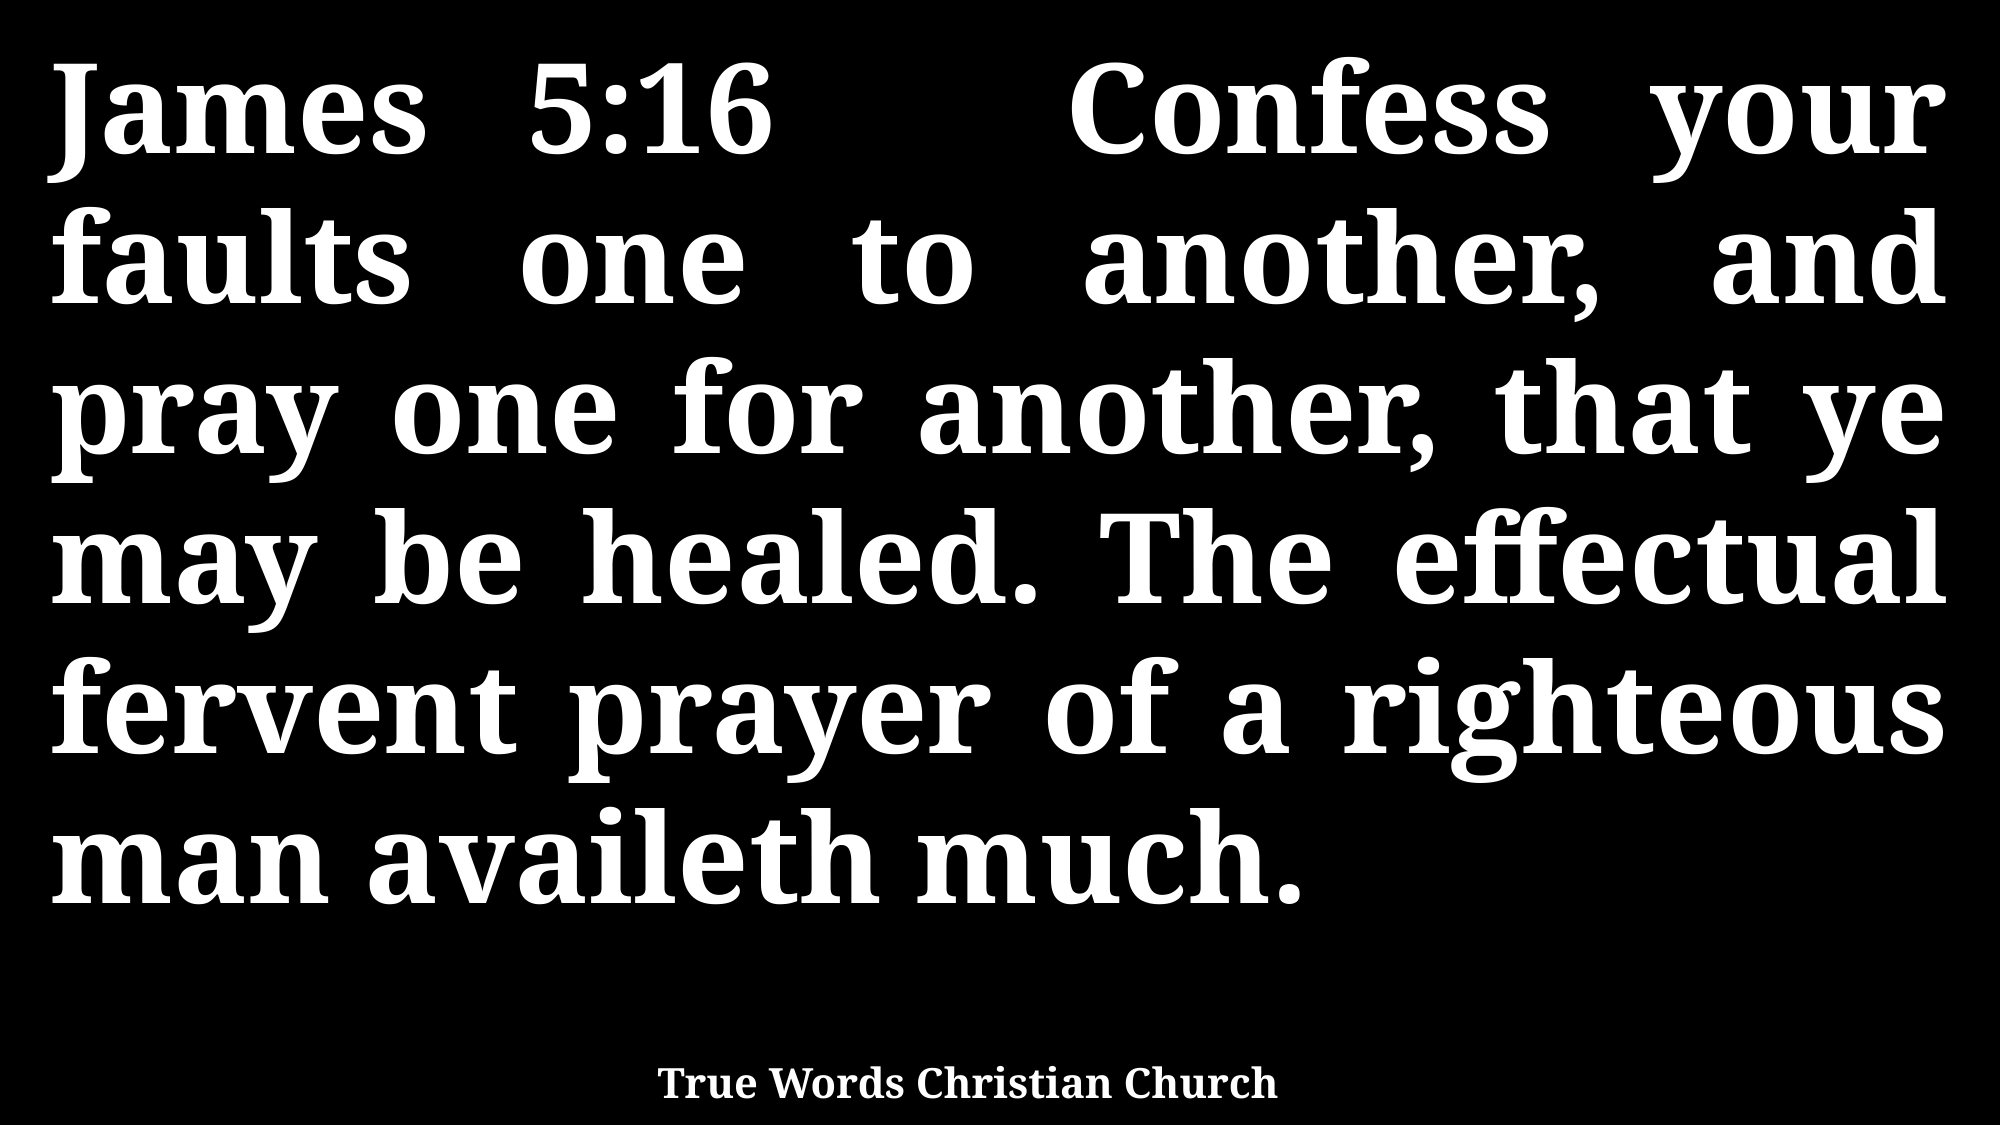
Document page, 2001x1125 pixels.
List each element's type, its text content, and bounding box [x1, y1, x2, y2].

text_box True Words Christian Church [642, 1049, 1294, 1114]
text_box James 5:16 Confess your faults one to another, and pray one for another, that ye may be healed. The effectual fervent prayer of a righteous man availeth much. [35, 21, 1965, 937]
